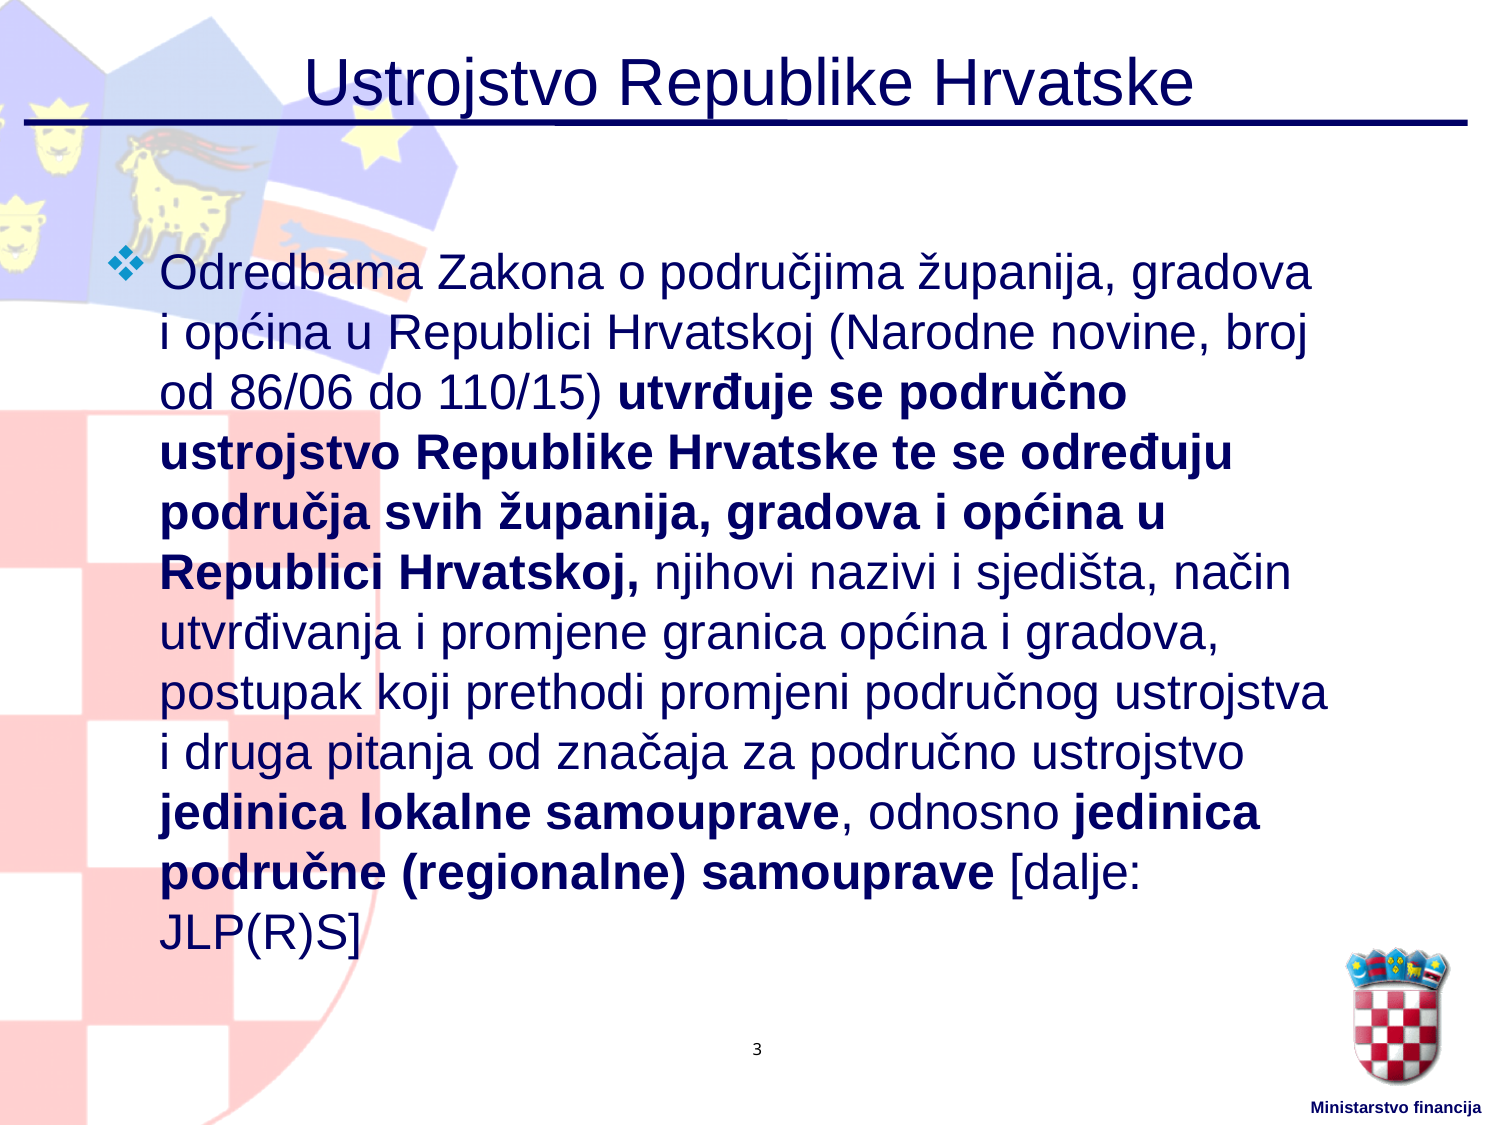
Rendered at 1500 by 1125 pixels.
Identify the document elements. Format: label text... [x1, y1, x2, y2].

slide_number 3 [741, 1041, 763, 1062]
list Odredbama Zakona o područjima županija, gradova i općina u Republici Hrvatskoj (Narodne novine, broj od 86/06 do 110/15) utvrđuje se područno ustrojstvo Republike Hrvatske te se određuju područja svih županija, gradova i općina u Republici Hrvatskoj, njihovi nazivi i sjedišta, način utvrđivanja i promjene granica općina i gradova, postupak koji prethodi promjeni područnog ustrojstva i druga pitanja od značaja za područno ustrojstvo jedinica lokalne samouprave, odnosno jedinica područne (regionalne) samouprave [dalje: JLP(R)S] [88, 231, 1353, 1083]
title Ustrojstvo Republike Hrvatske [29, 30, 1471, 126]
picture [1345, 947, 1451, 1086]
